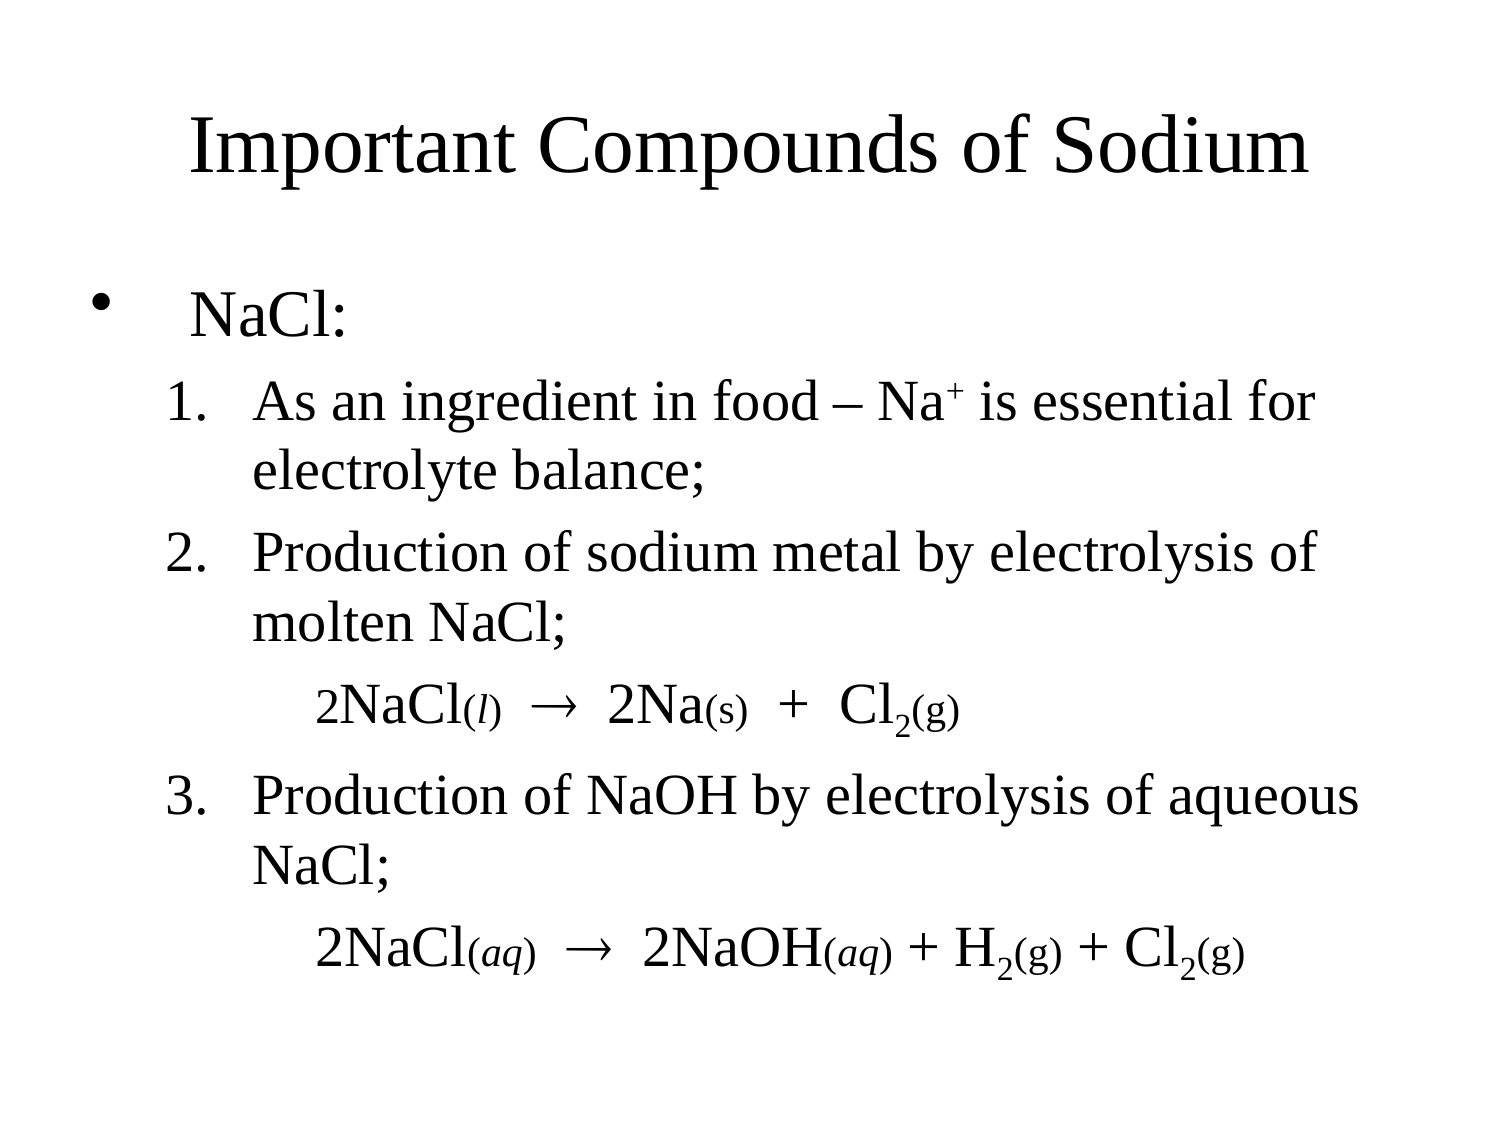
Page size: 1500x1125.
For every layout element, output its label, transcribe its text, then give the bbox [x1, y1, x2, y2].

list NaCl: As an ingredient in food – Na+ is essential for electrolyte balance; Production of sodium metal by electrolysis of molten NaCl; 2NaCl(l)  2Na(s) + Cl2(g) Production of NaOH by electrolysis of aqueous NaCl; 2NaCl(aq)  2NaOH(aq) + H2(g) + Cl2(g) [75, 262, 1425, 1050]
title Important Compounds of Sodium [75, 45, 1425, 233]
